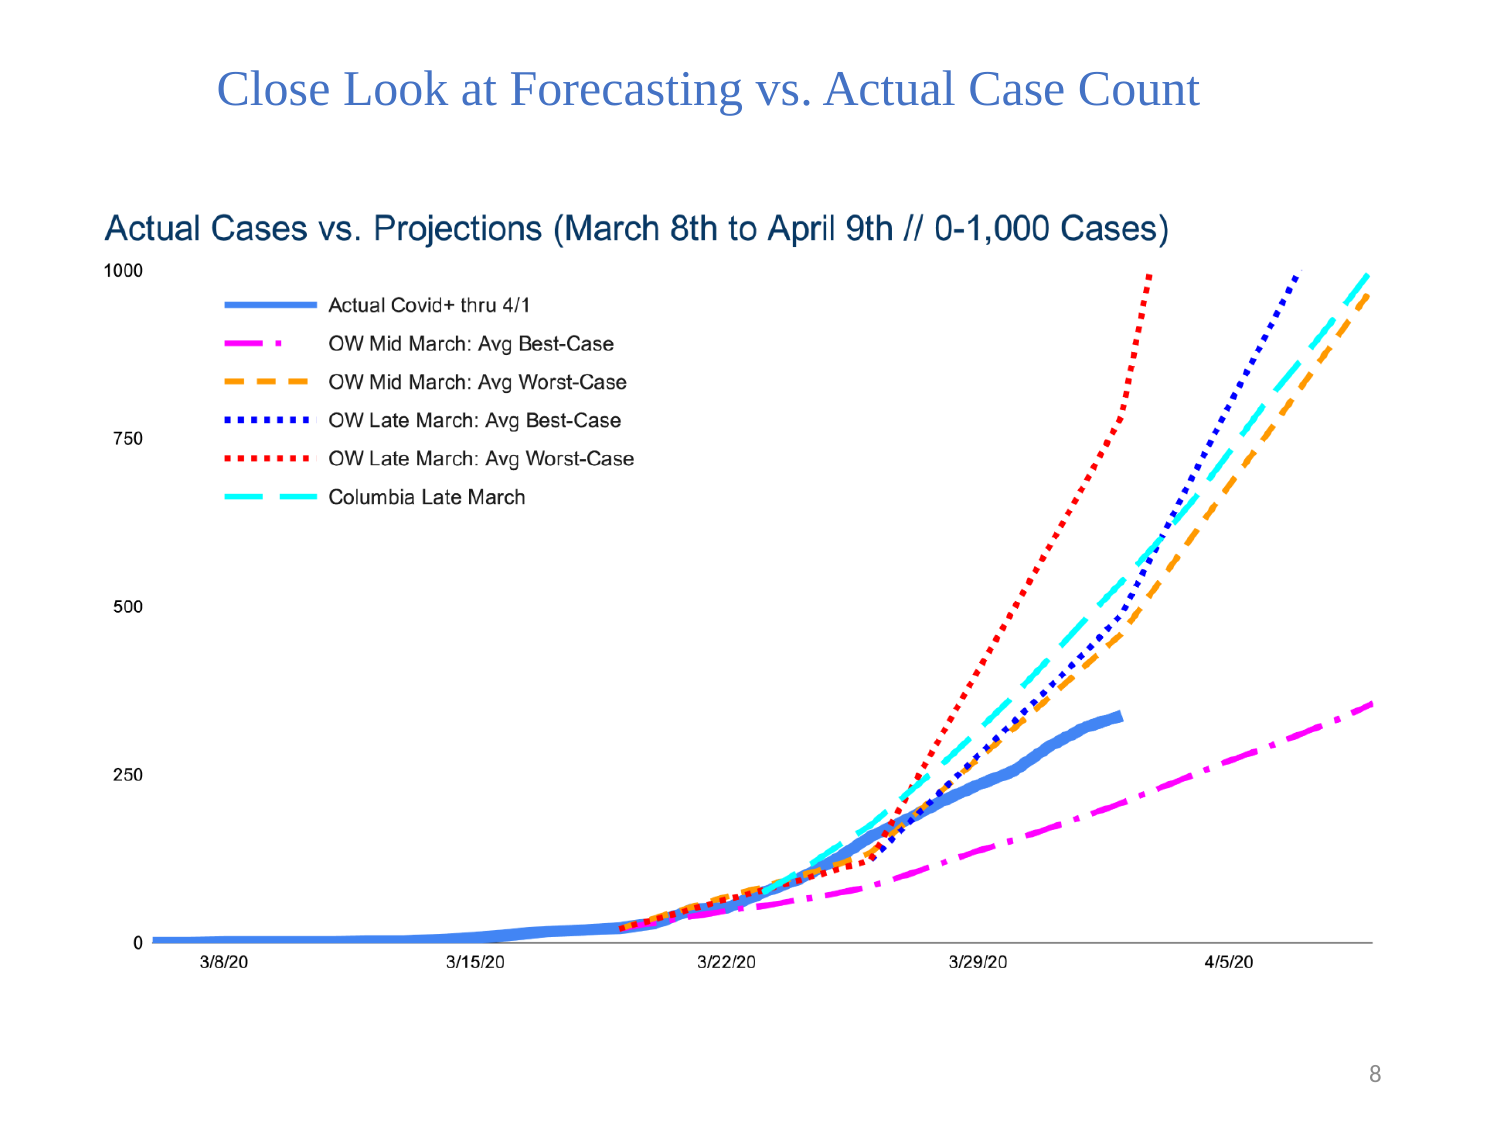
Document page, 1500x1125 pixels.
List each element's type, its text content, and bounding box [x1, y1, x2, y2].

picture [70, 188, 1481, 1008]
slide_number 8 [1059, 1042, 1397, 1103]
title Close Look at Forecasting vs. Actual Case Count [68, 42, 1362, 137]
